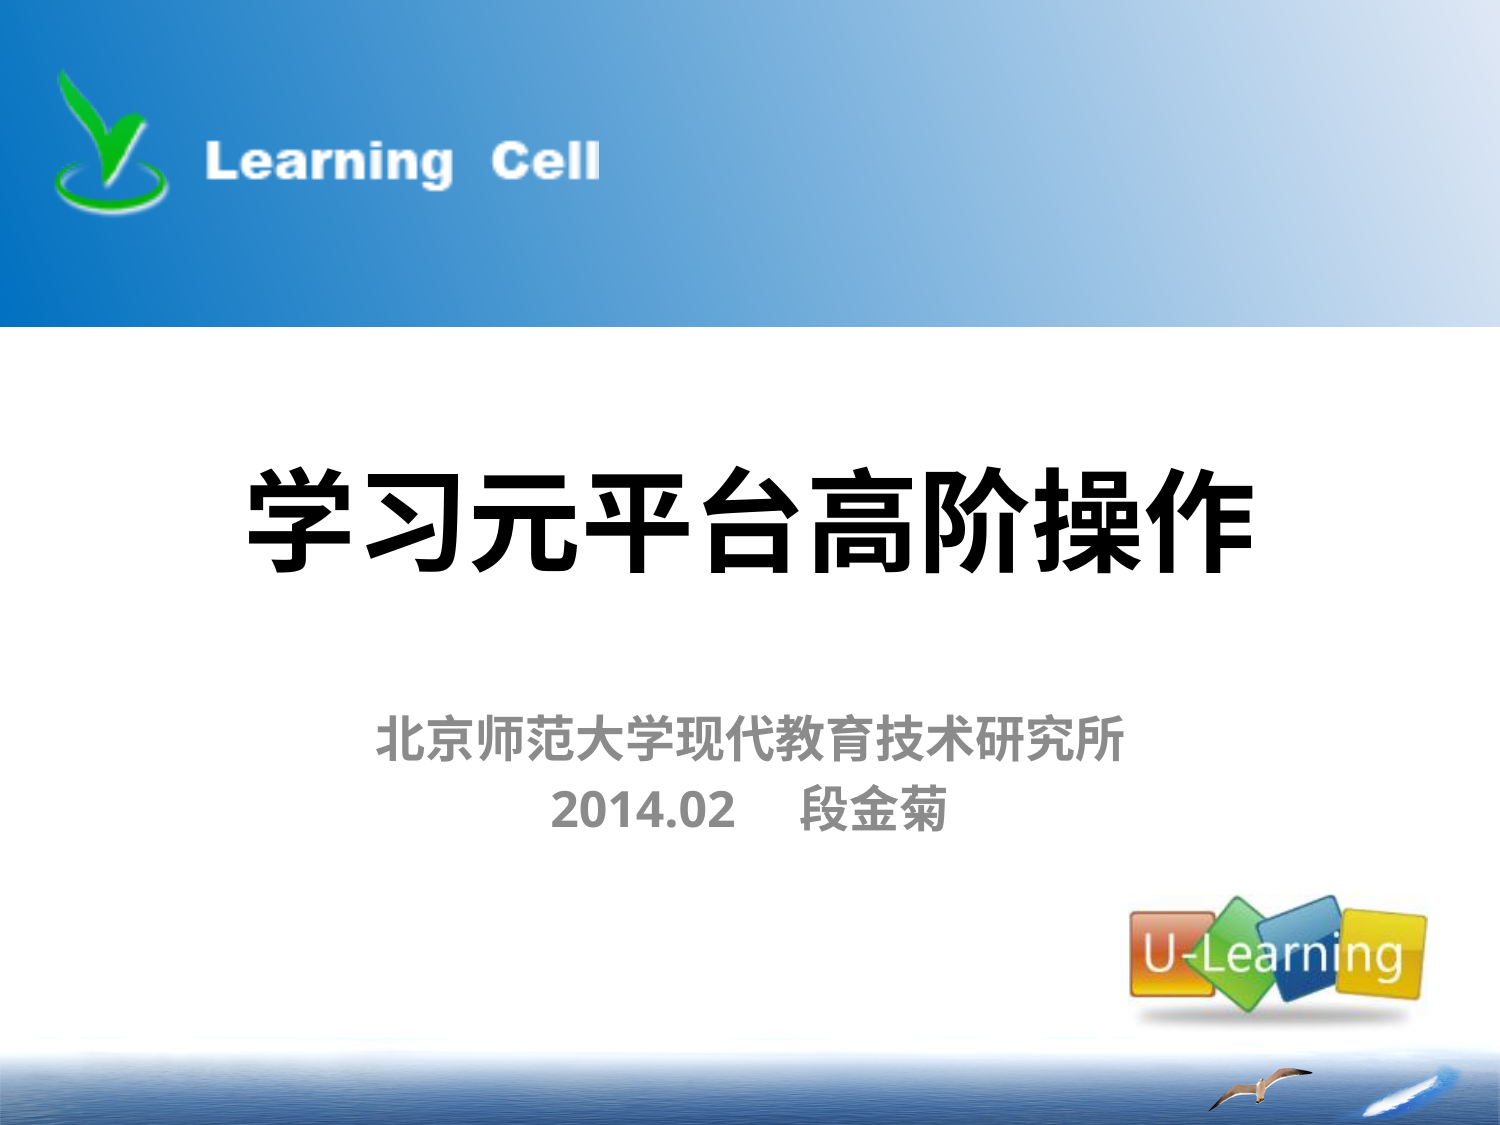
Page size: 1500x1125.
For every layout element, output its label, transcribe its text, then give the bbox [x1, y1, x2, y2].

title 学习元平台高阶操作 [88, 368, 1412, 669]
picture [0, 1037, 1500, 1125]
subtitle 北京师范大学现代教育技术研究所 2014.02 段金菊 [225, 700, 1275, 988]
picture [1128, 894, 1428, 1035]
picture [53, 66, 599, 221]
